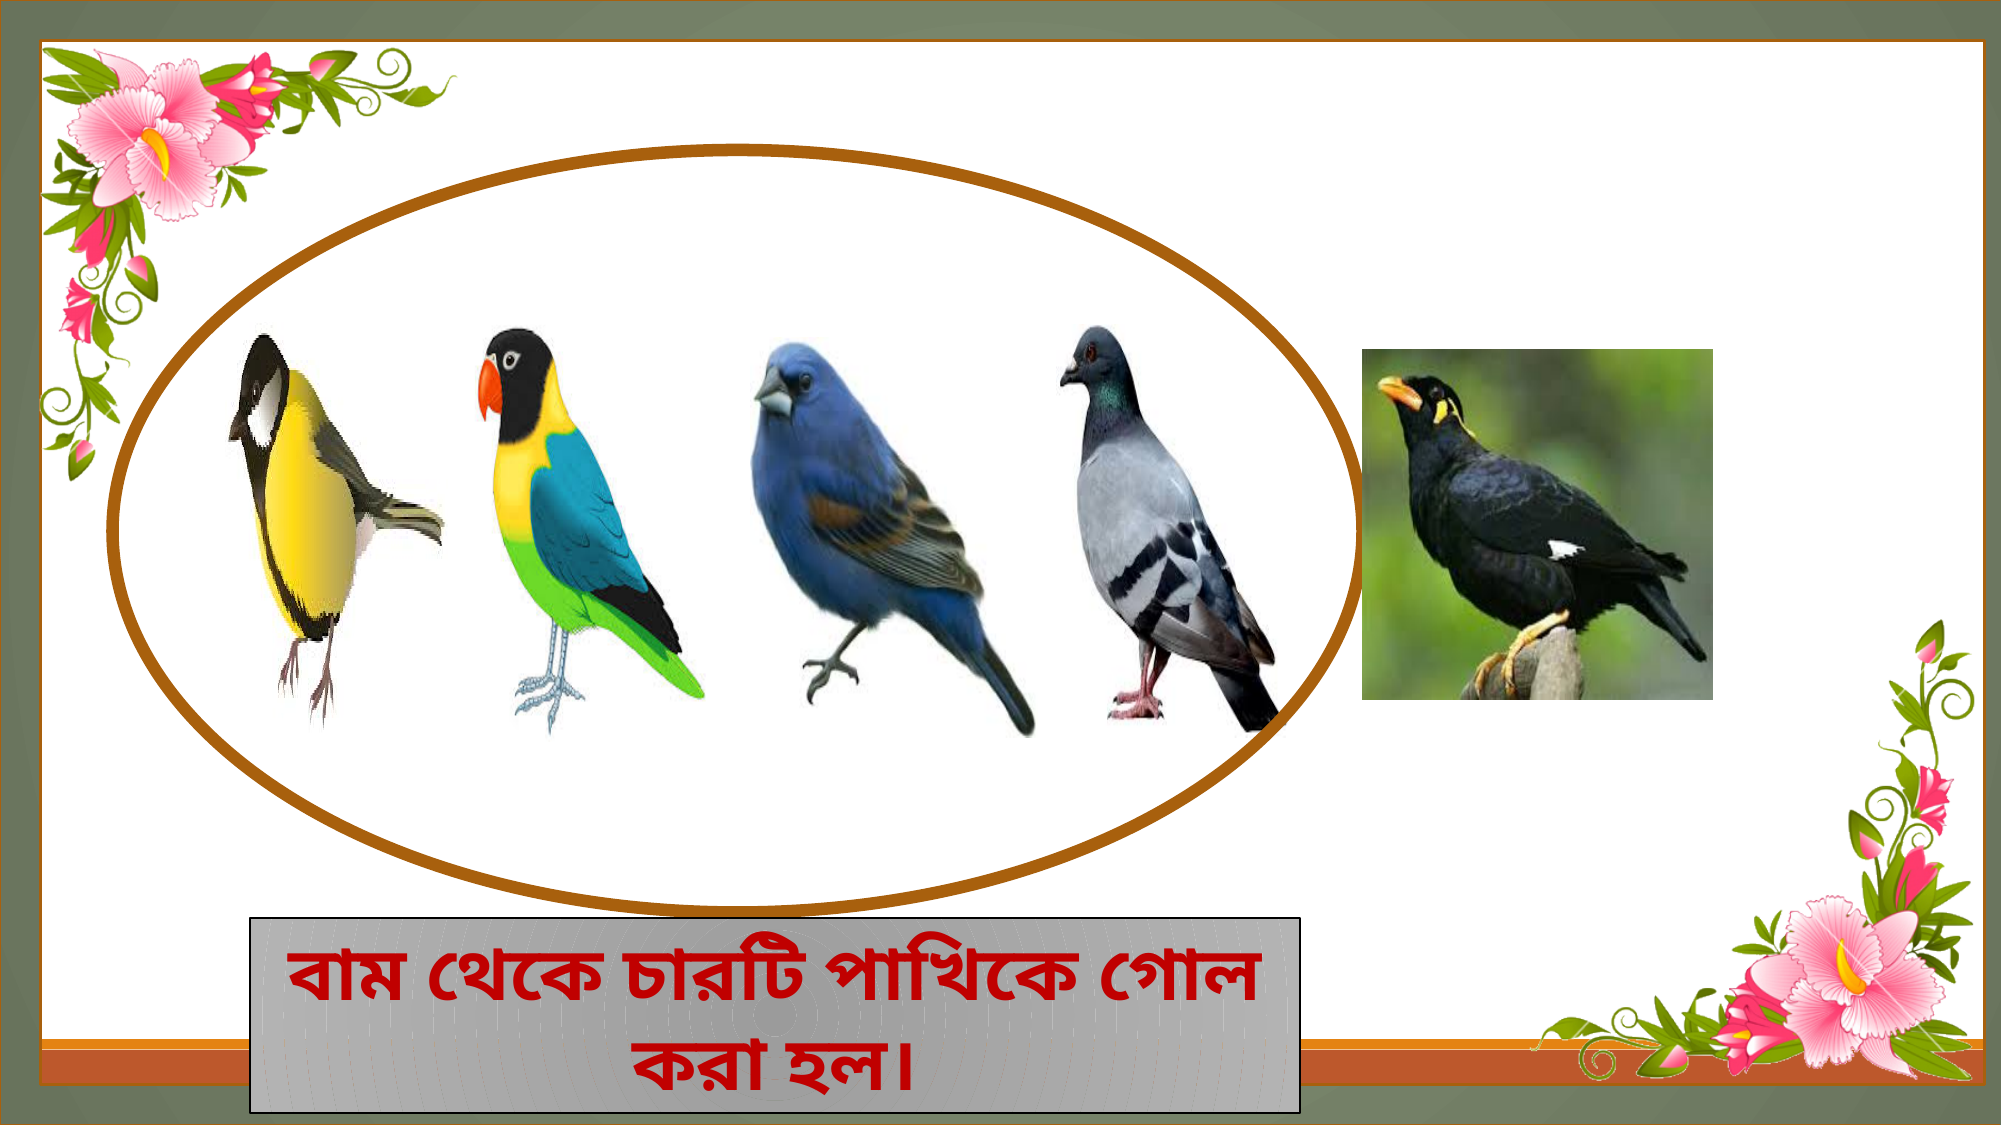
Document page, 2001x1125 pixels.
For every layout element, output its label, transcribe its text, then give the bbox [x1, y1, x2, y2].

picture [1055, 324, 1288, 738]
text_box [1295, 356, 1359, 706]
text_box [0, 0, 2000, 1125]
picture [1361, 349, 1977, 1088]
picture [36, 39, 463, 733]
text_box বাম থেকে চারটি পাখিকে গোল করা হল। [249, 917, 1301, 1114]
text_box [111, 148, 1261, 914]
picture [749, 336, 1038, 738]
picture [474, 324, 709, 743]
